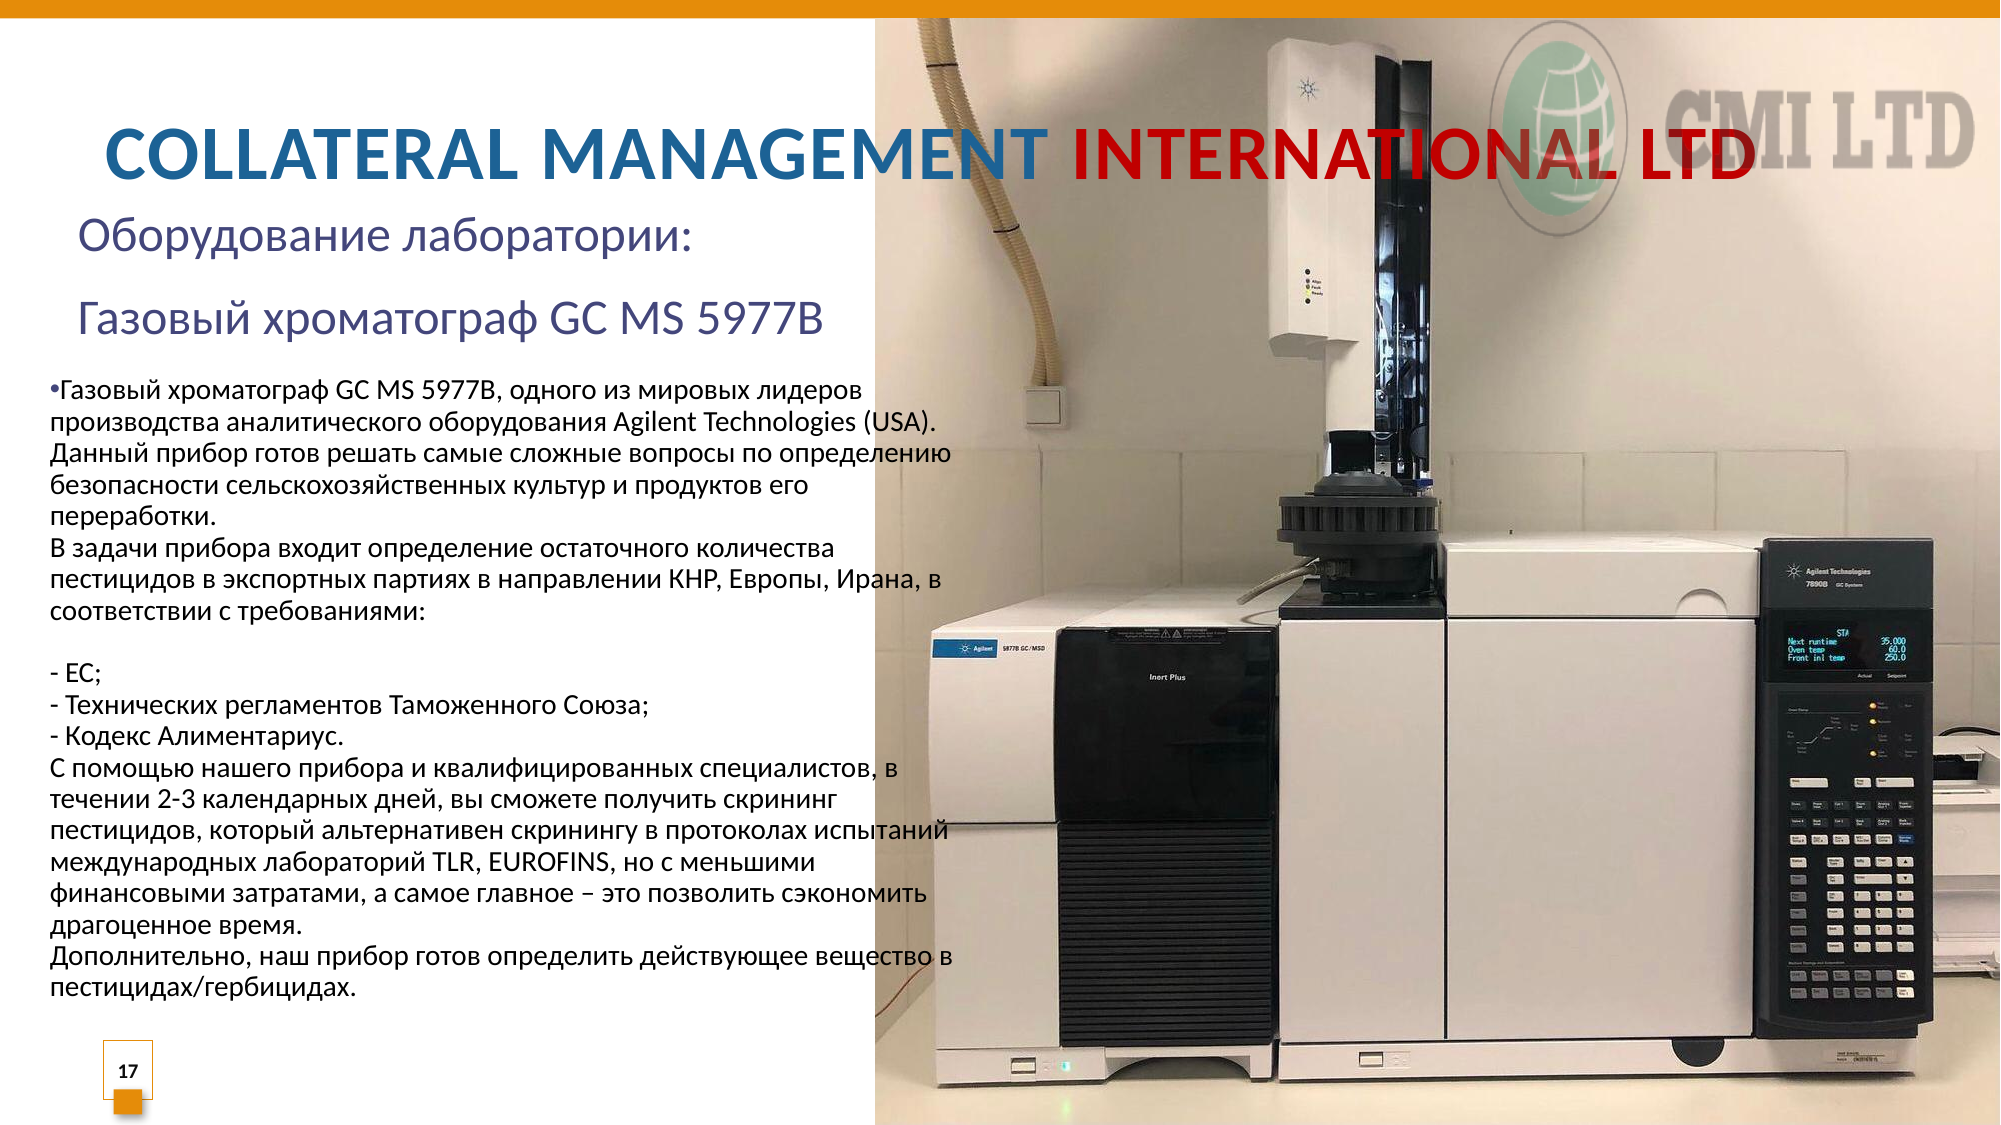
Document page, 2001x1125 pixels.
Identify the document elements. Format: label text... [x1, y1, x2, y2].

slide_number 17 [103, 1040, 153, 1100]
text_box Газовый хроматограф GC MS 5977В, одного из мировых лидеров производства аналитического оборудования Agilent Technologies (USA). ​Данный прибор готов решать самые сложные вопросы по определению безопасности сельскохозяйственных культур и продуктов его переработки. ​В задачи прибора входит определение остаточного количества пестицидов в экспортных партиях в направлении КНР, Европы, Ирана, в соответствии с требованиями: - ЕС; - Технических регламентов Таможенного Союза; - Кодекс Алиментариус. С помощью нашего прибора и квалифицированных специалистов, в течении 2-3 календарных дней, вы сможете получить скрининг пестицидов, который альтернативен скринингу в протоколах испытаний международных лабораторий TLR, EUROFINS, но с меньшими финансовыми затратами, а самое главное – это позволить сэкономить драгоценное время. ​Дополнительно, наш прибор готов определить действующее вещество в пестицидах/гербицидах. [34, 367, 867, 968]
list Оборудование лаборатории: Газовый хроматограф GC MS 5977В [62, 200, 867, 355]
title Collateral Management International LTD [90, 95, 867, 212]
picture [874, 18, 2000, 1125]
text_box [113, 1089, 143, 1115]
